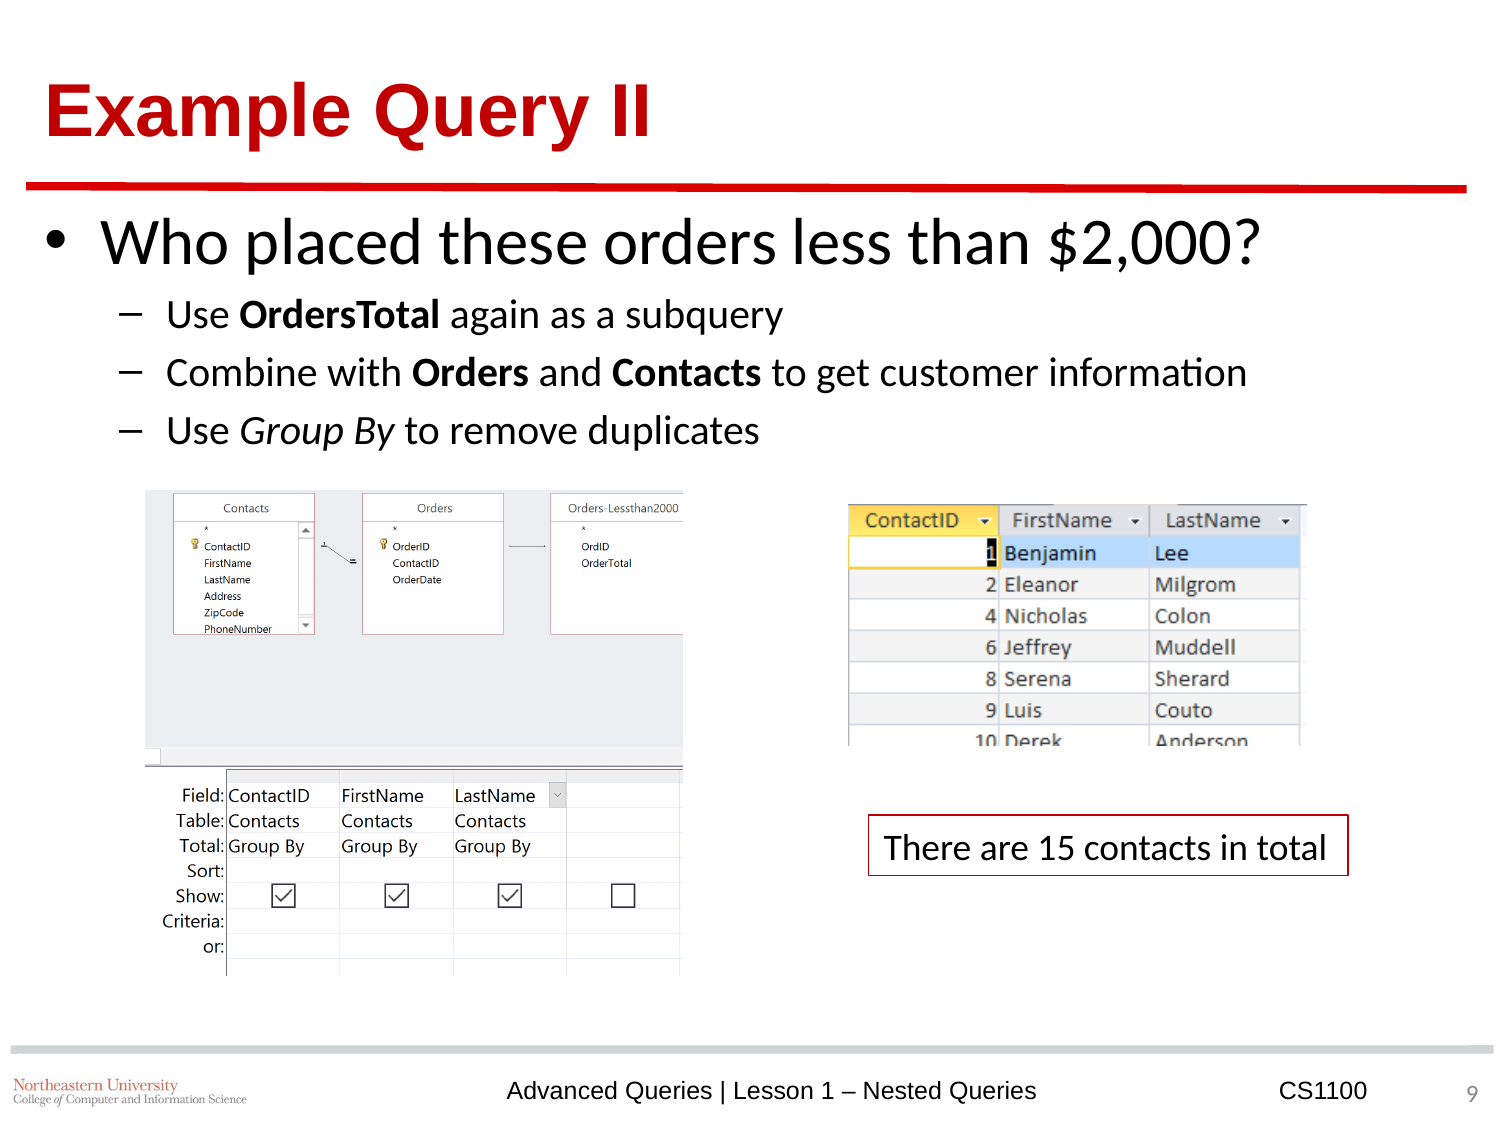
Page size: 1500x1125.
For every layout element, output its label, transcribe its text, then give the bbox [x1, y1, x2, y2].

picture [145, 490, 684, 977]
picture [848, 504, 1307, 746]
text_box There are 15 contacts in total [868, 815, 1349, 876]
slide_number ‹#› [1403, 1064, 1494, 1120]
title Example Query II [29, 43, 1495, 170]
list Who placed these orders less than $2,000? Use OrdersTotal again as a subquery Combine with Orders and Contacts to get customer information Use Group By to remove duplicates [29, 190, 1473, 1033]
picture [10, 1075, 249, 1109]
